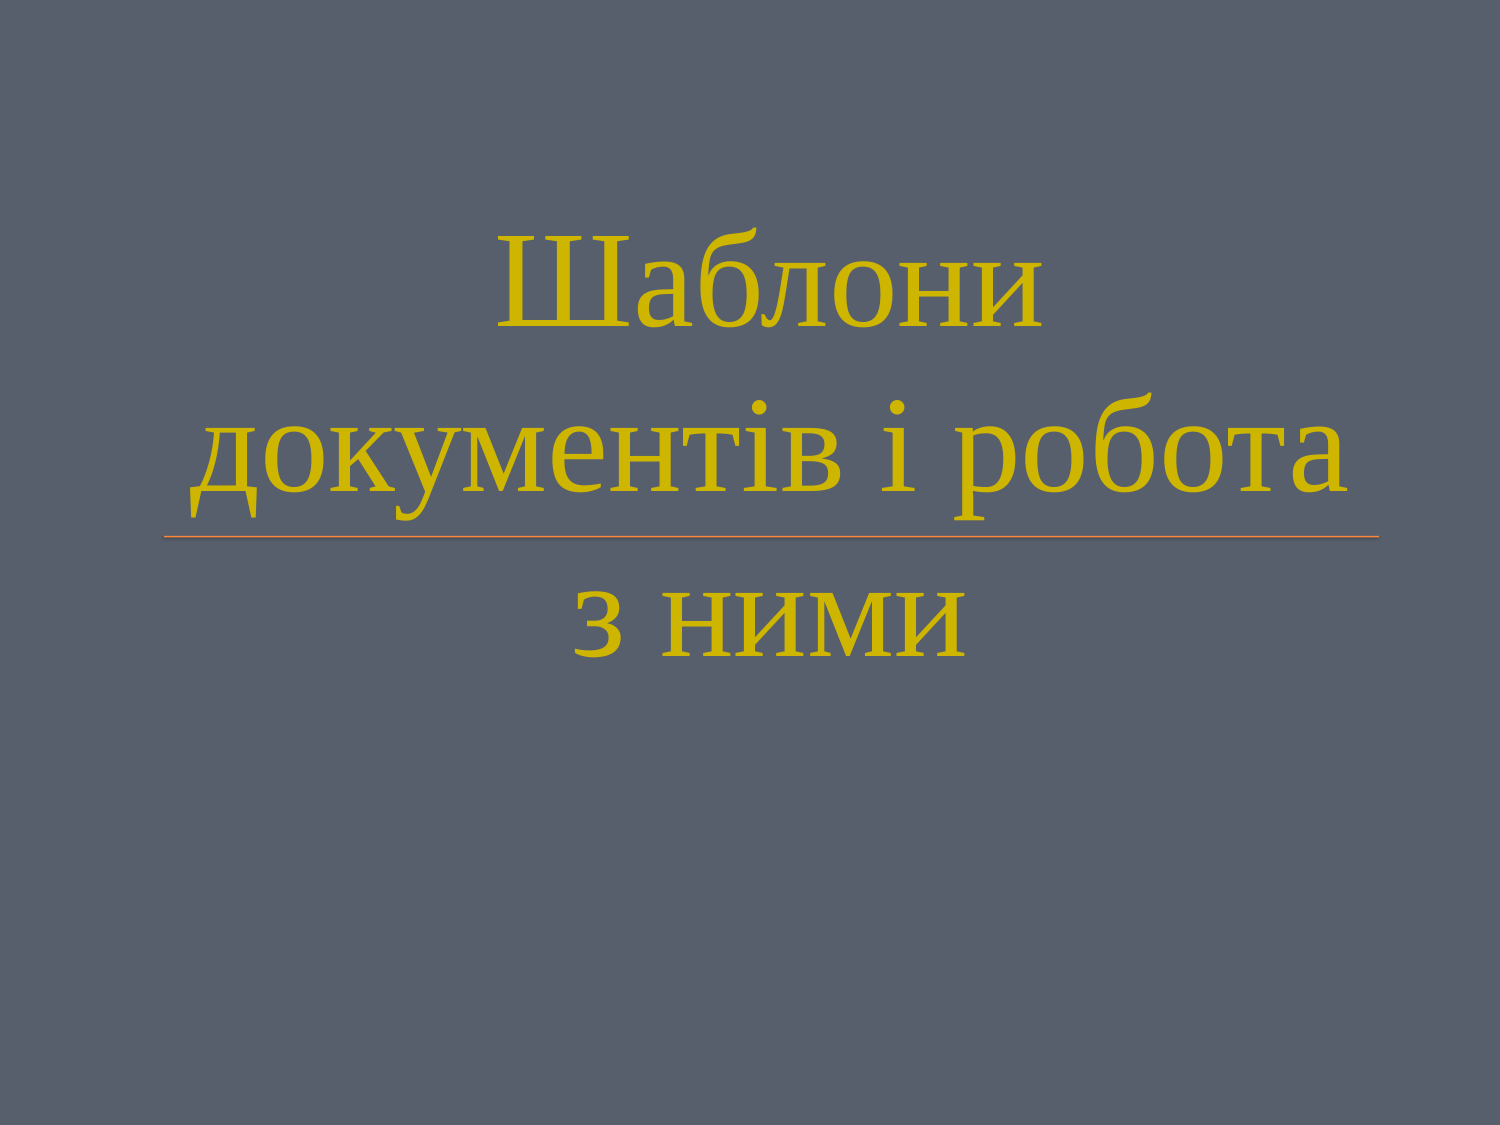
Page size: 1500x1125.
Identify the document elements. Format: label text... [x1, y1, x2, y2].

title Шаблони документів і робота з ними [128, 210, 1404, 692]
